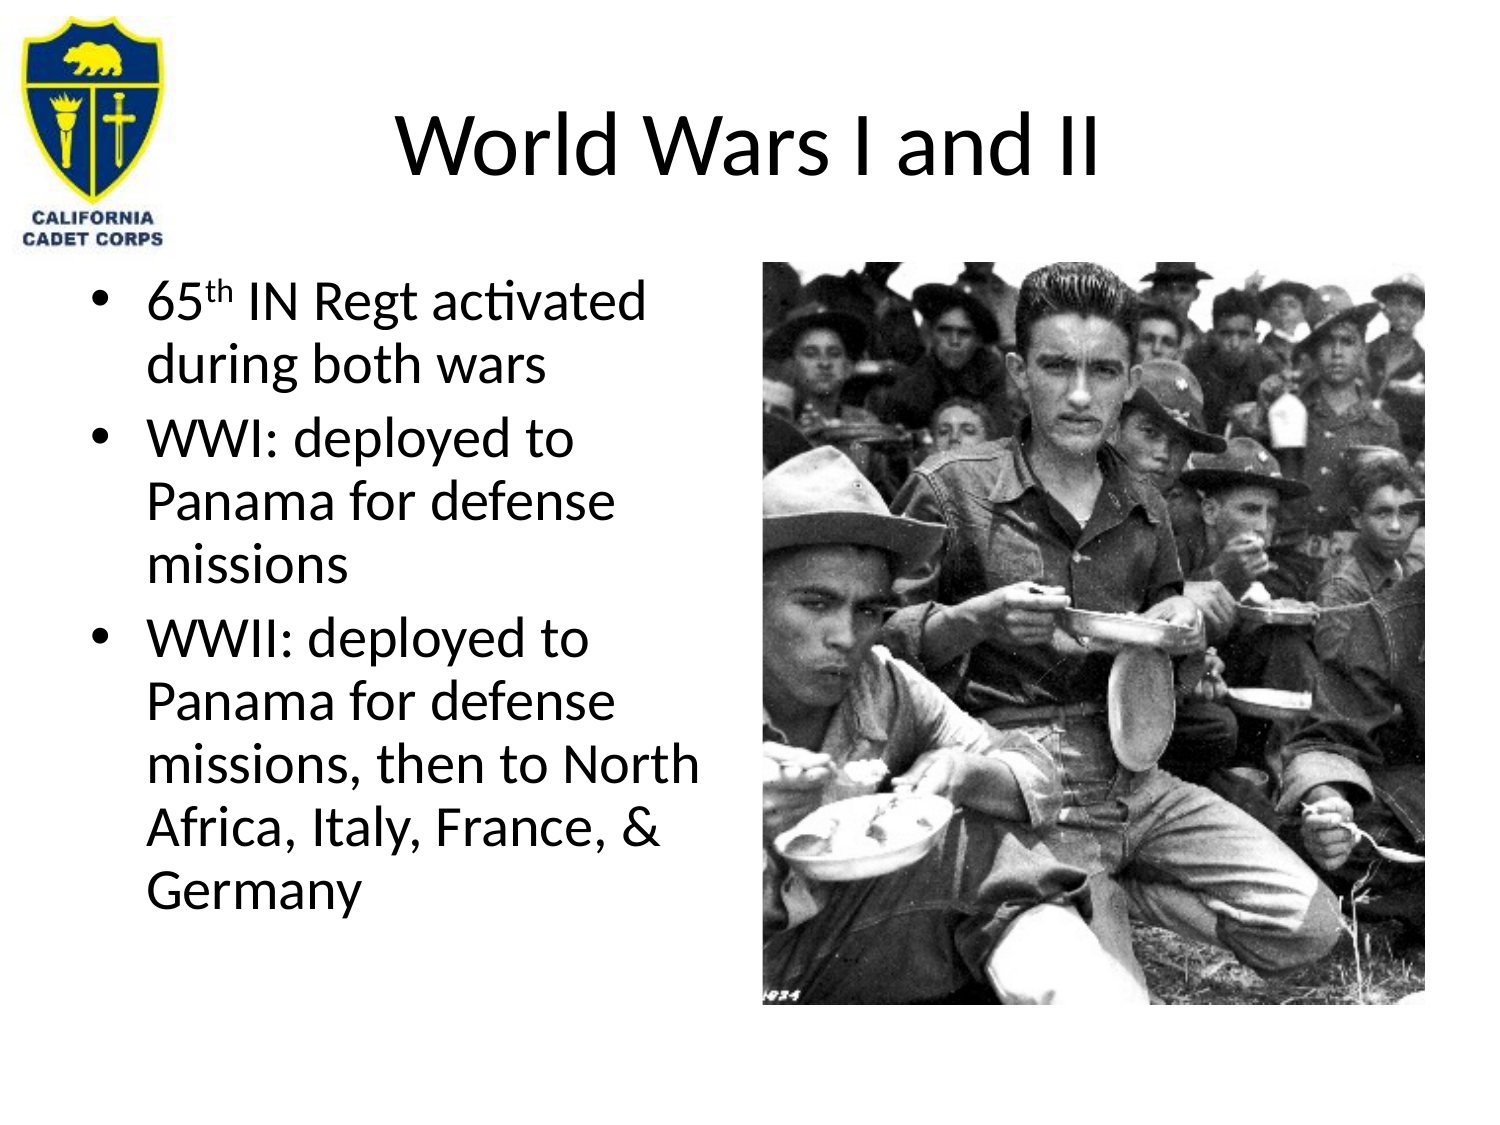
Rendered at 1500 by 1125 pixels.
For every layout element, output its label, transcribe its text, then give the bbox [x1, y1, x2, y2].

list 65th IN Regt activated during both wars WWI: deployed to Panama for defense missions WWII: deployed to Panama for defense missions, then to North Africa, Italy, France, & Germany [75, 262, 738, 1005]
picture [762, 262, 1426, 1006]
title World Wars I and II [186, 45, 1312, 233]
picture [0, 16, 186, 261]
